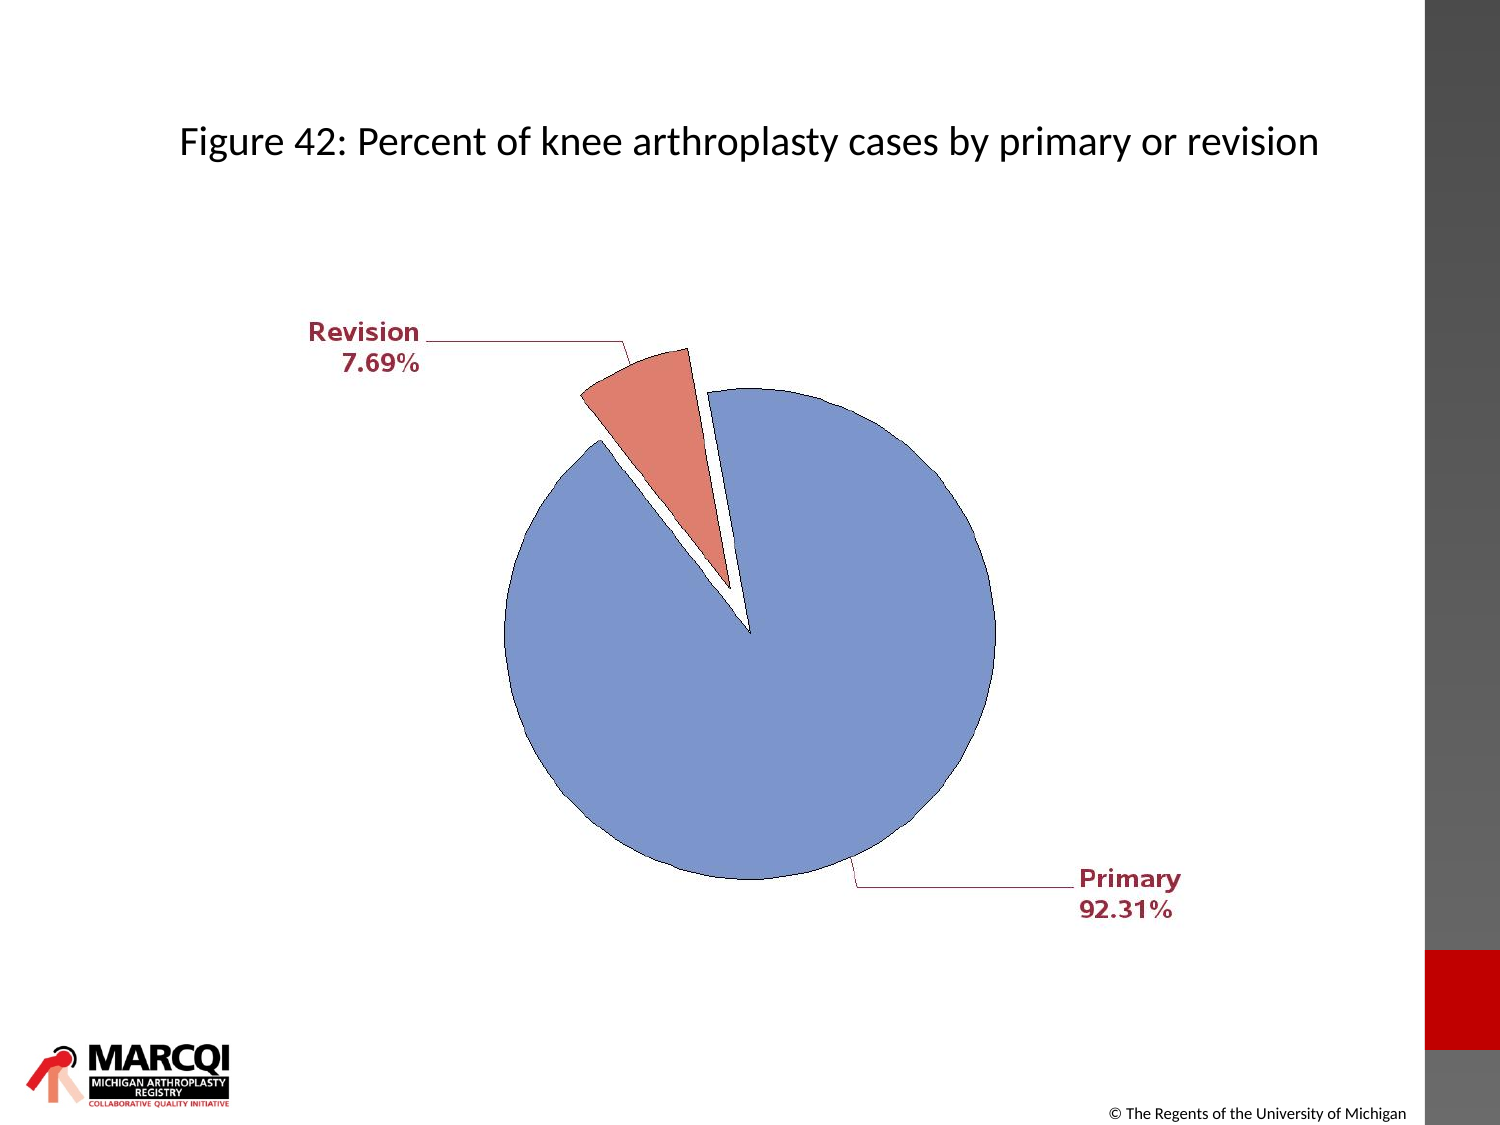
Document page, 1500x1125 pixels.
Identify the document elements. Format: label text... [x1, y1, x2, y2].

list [285, 262, 1215, 1006]
title Figure 42: Percent of knee arthroplasty cases by primary or revision [75, 45, 1425, 233]
picture [24, 1043, 232, 1108]
